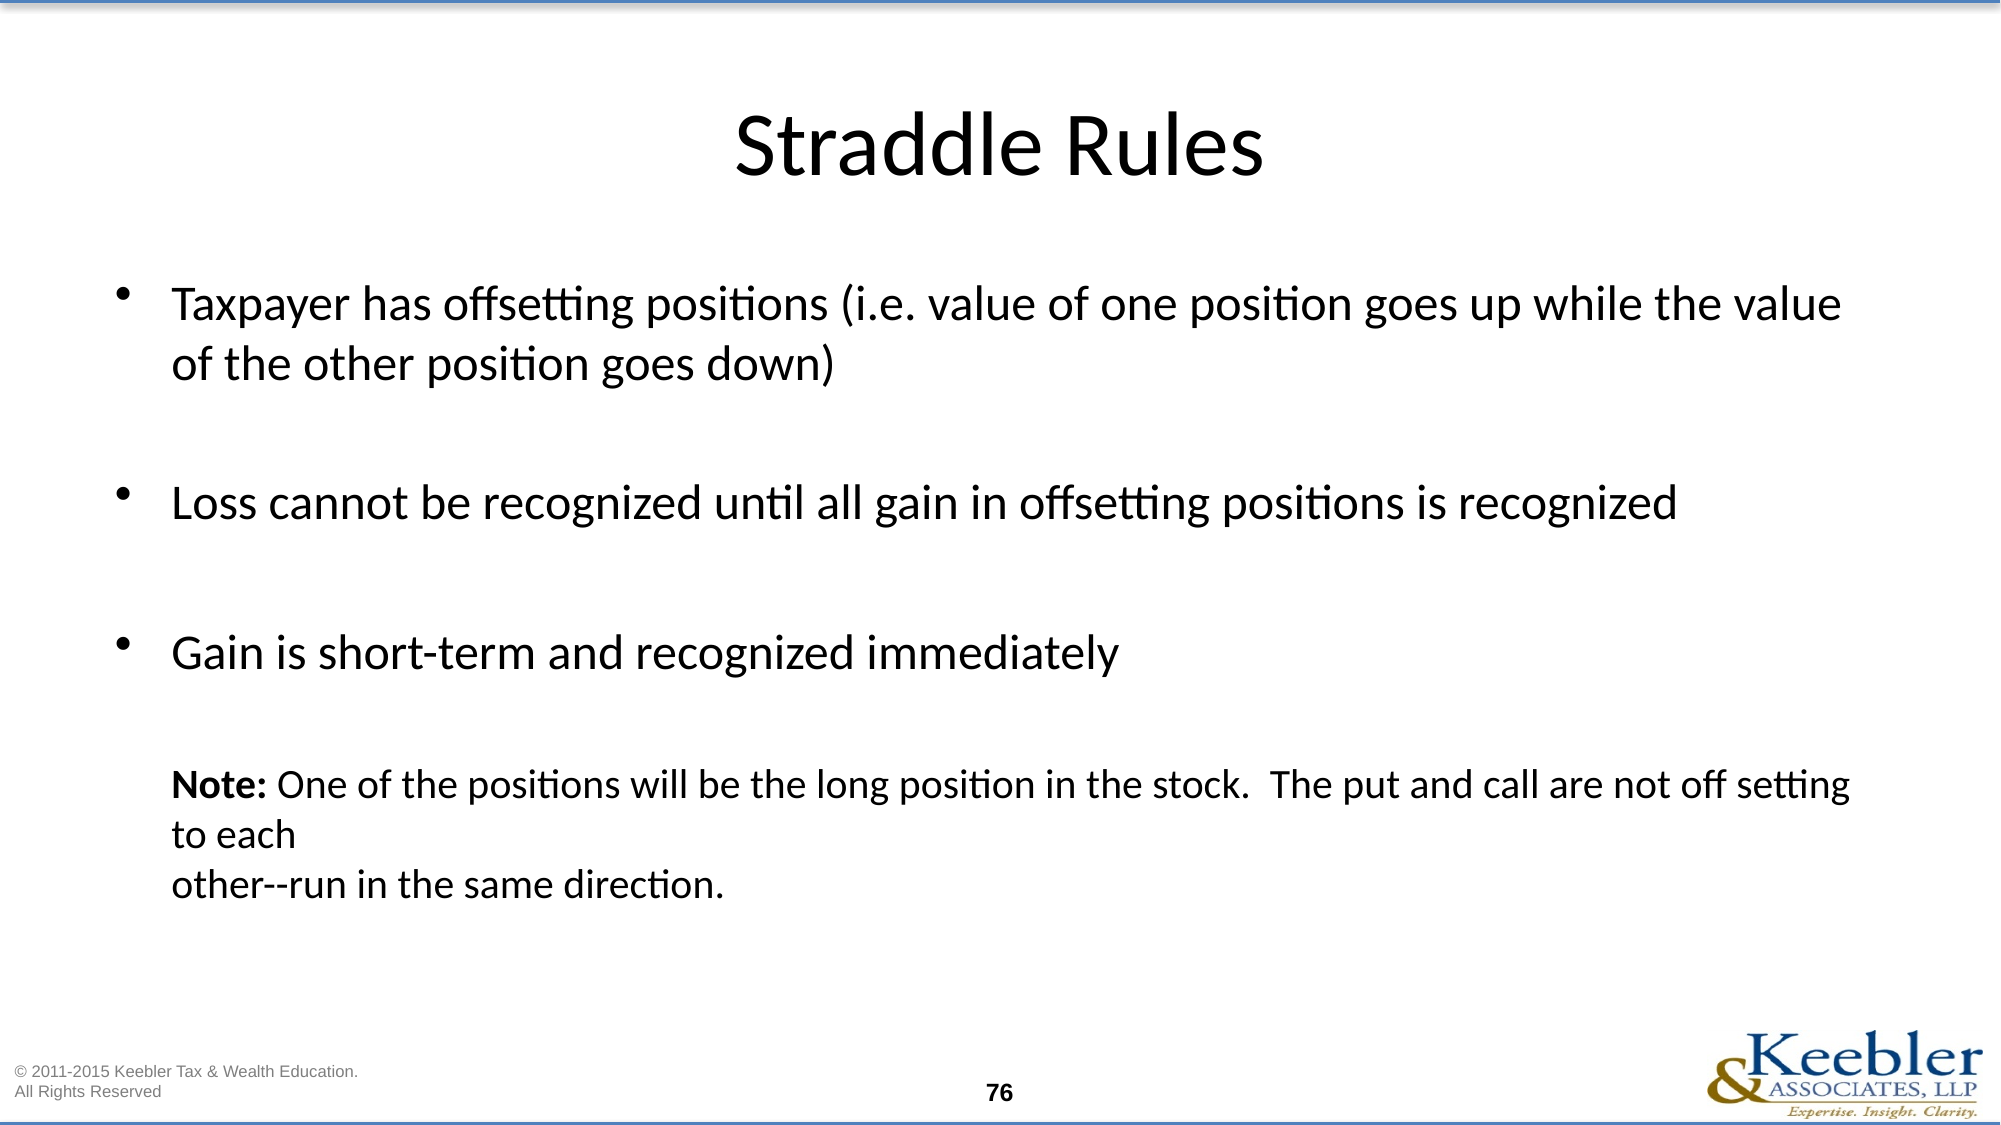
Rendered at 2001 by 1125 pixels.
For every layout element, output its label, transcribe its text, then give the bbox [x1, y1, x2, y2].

title Straddle Rules [99, 45, 1900, 233]
picture [1707, 1030, 1983, 1119]
list Taxpayer has offsetting positions (i.e. value of one position goes up while the value of the other position goes down) Loss cannot be recognized until all gain in offsetting positions is recognized Gain is short-term and recognized immediately Note: One of the positions will be the long position in the stock. The put and call are not off setting to each other--run in the same direction. [99, 262, 1900, 1005]
